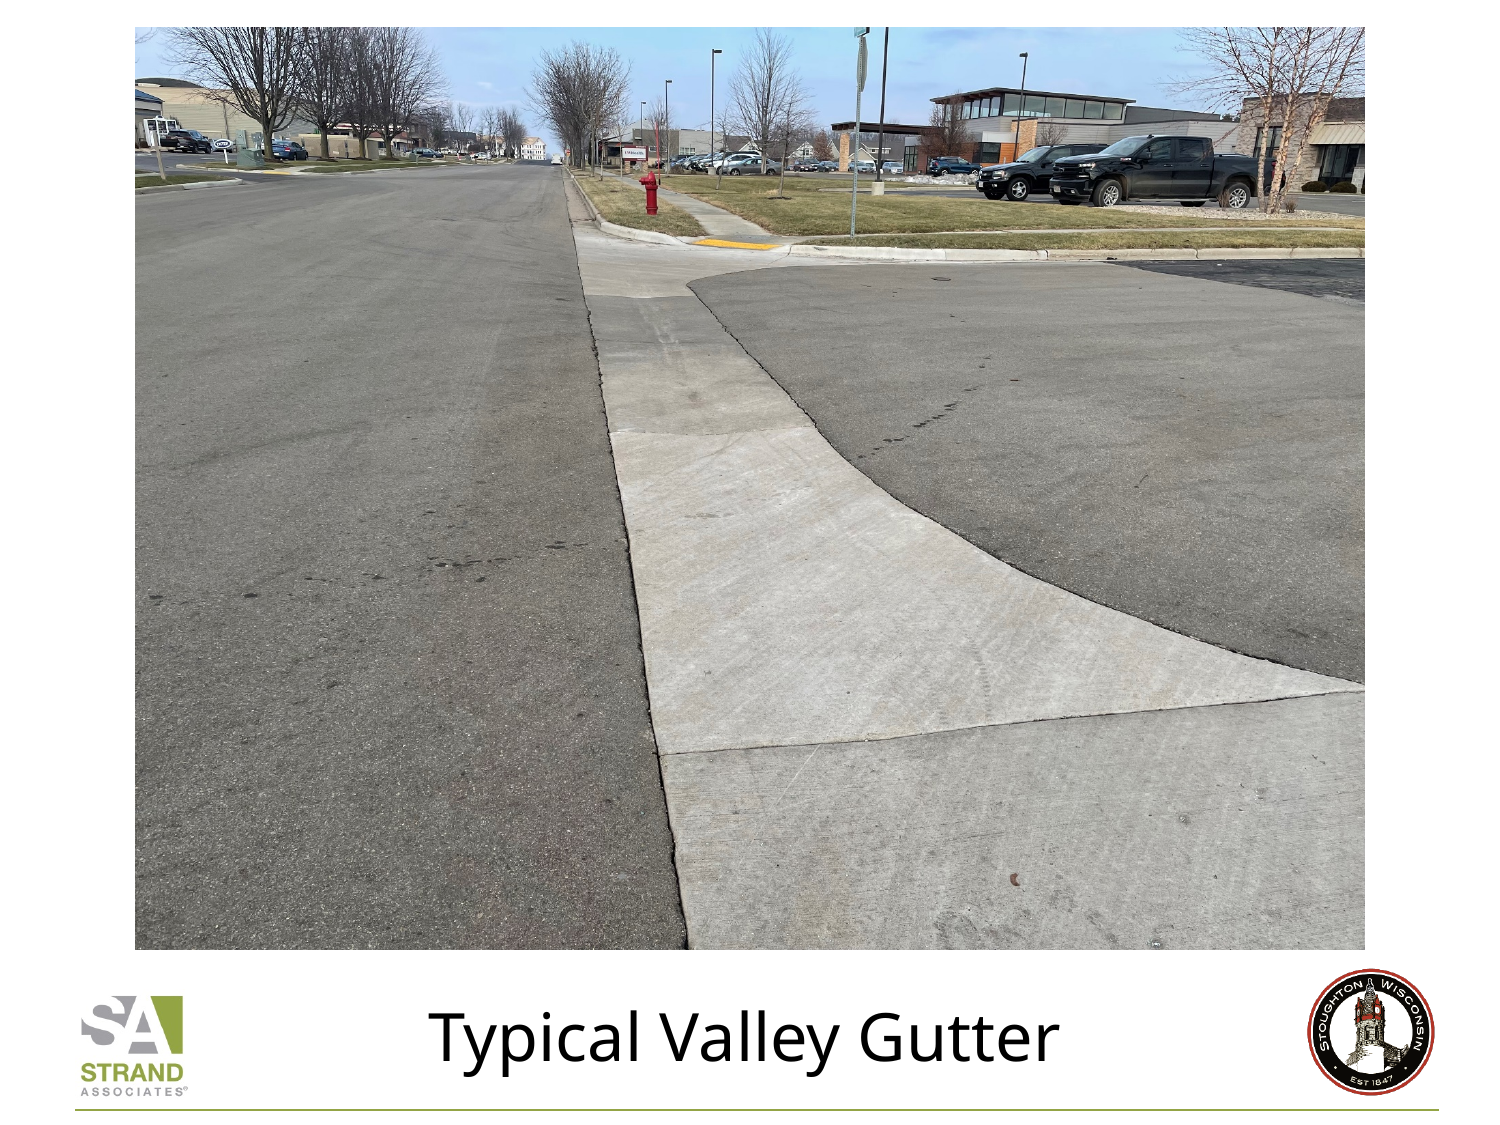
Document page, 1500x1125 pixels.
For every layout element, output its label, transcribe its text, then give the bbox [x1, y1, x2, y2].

picture [135, 27, 1365, 950]
text_box Typical Valley Gutter [198, 979, 1302, 1084]
picture [75, 989, 191, 1106]
picture [1307, 968, 1435, 1096]
